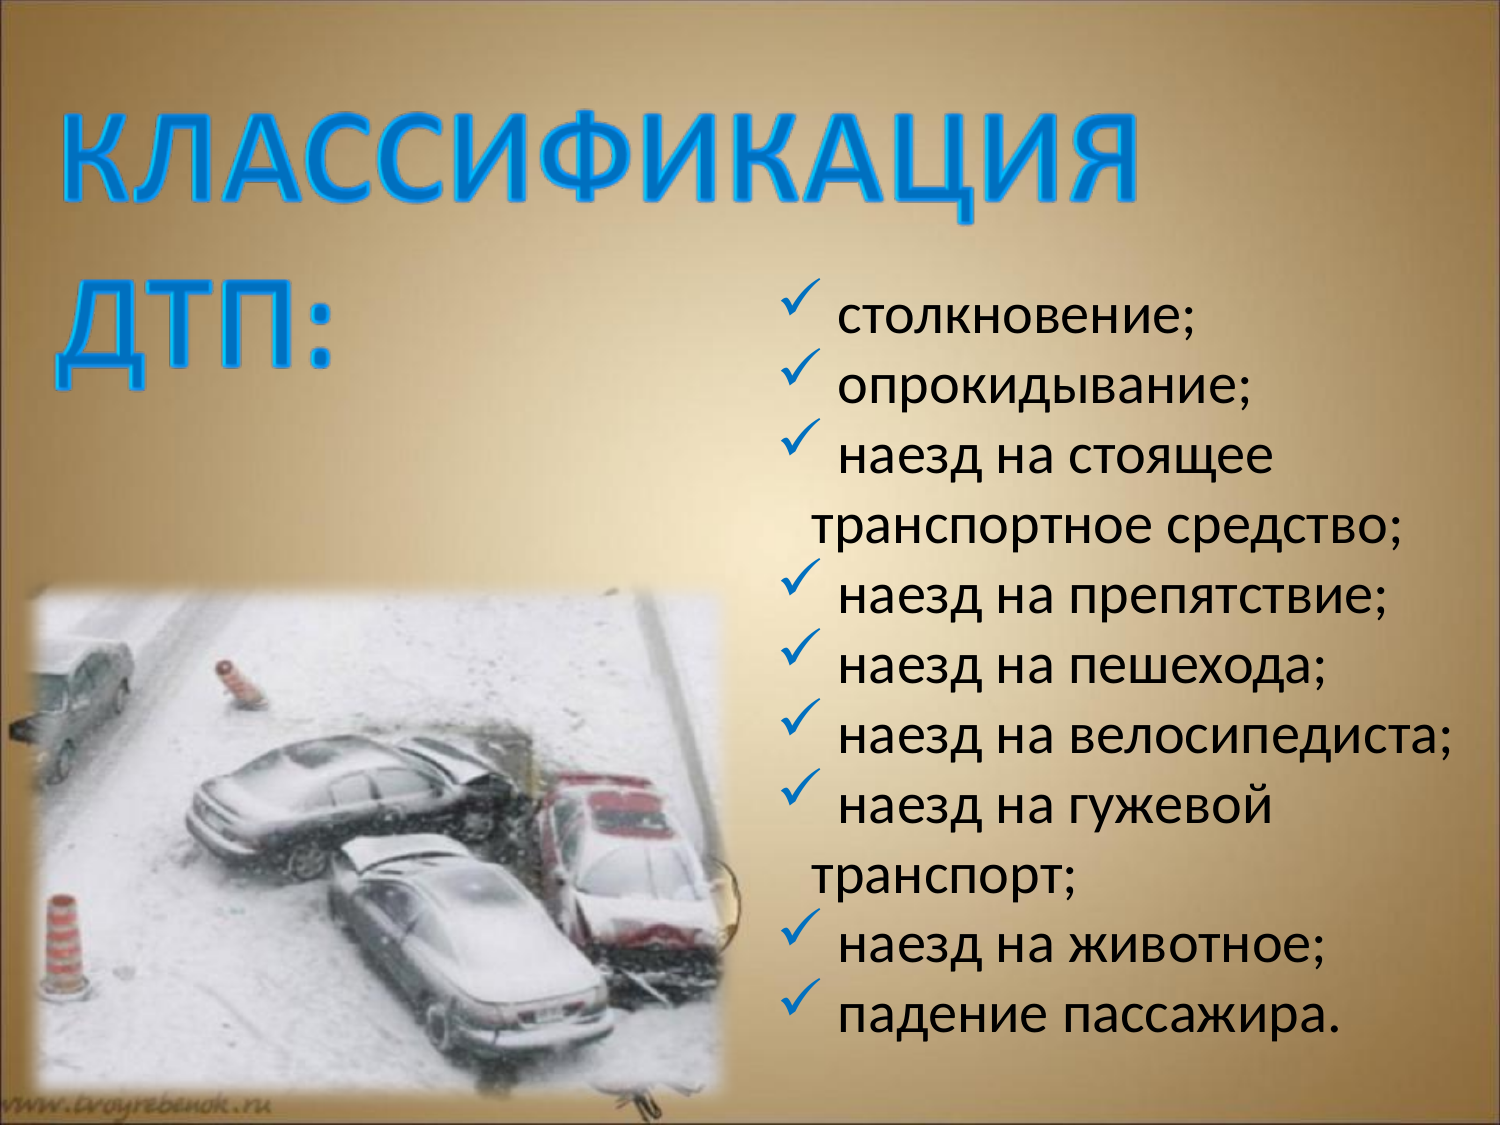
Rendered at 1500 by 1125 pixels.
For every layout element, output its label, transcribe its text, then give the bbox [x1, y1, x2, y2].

picture [0, 0, 1500, 1125]
text_box столкновение; опрокидывание; наезд на стоящее транспортное средство; наезд на препятствие; наезд на пешехода; наезд на велосипедиста; наезд на гужевой транспорт; наезд на животное; падение пассажира. [761, 267, 1495, 1053]
